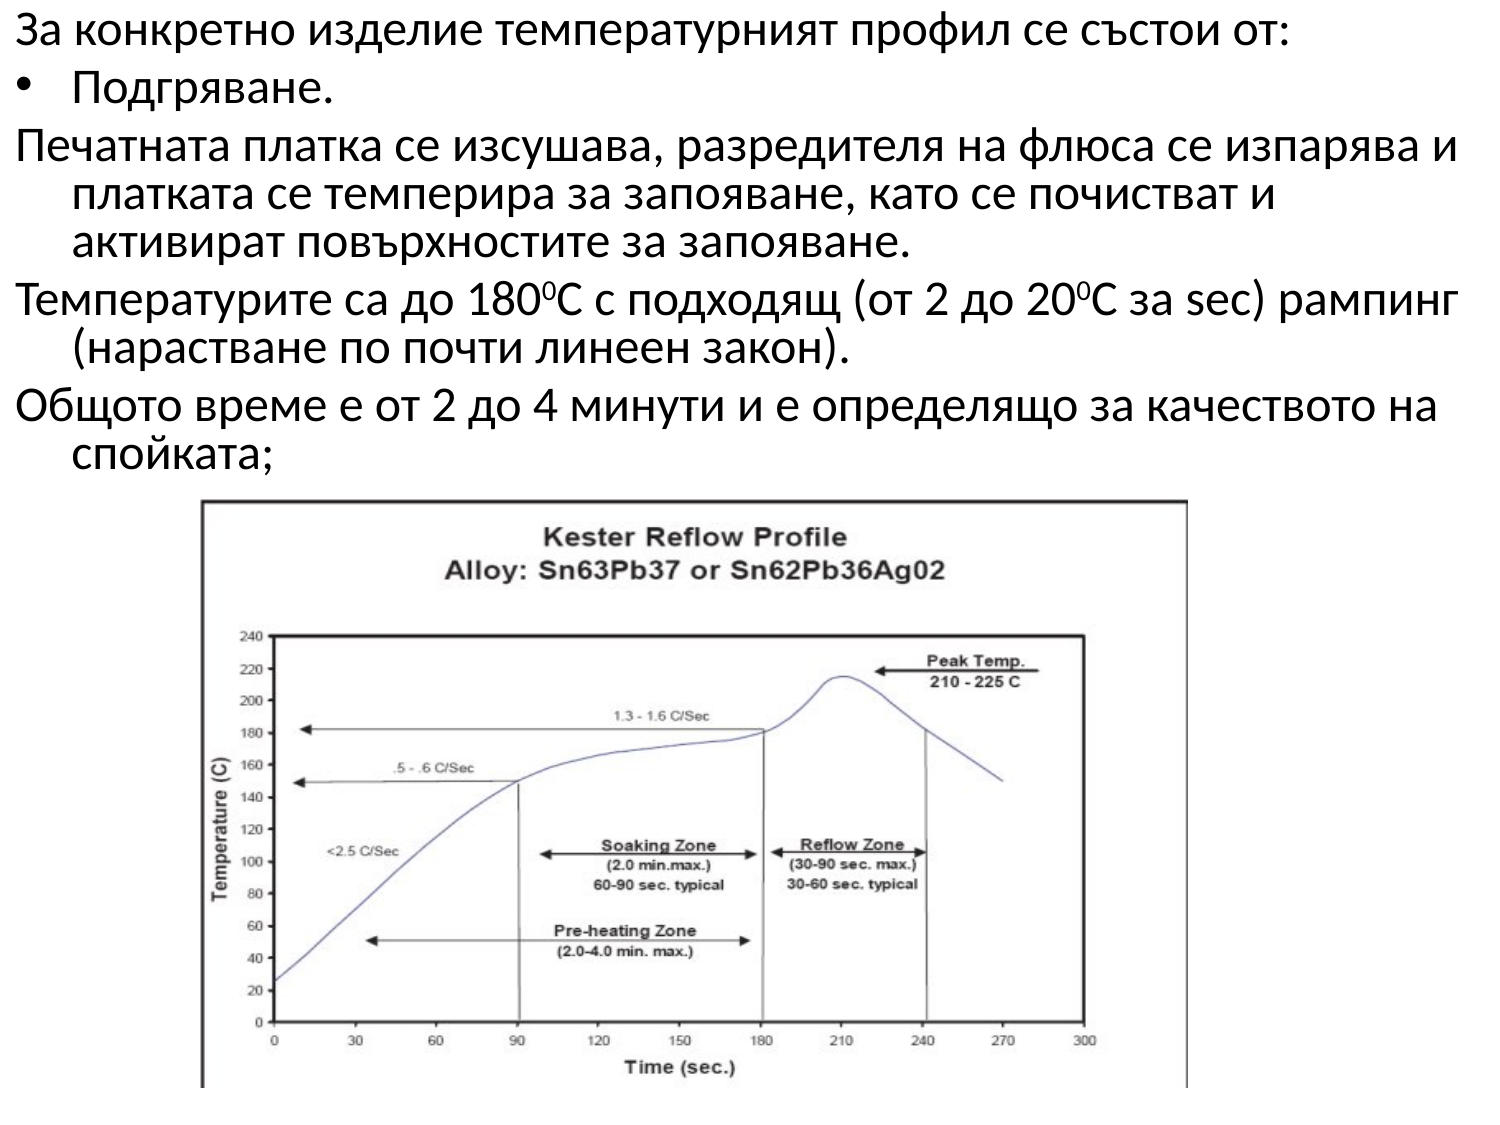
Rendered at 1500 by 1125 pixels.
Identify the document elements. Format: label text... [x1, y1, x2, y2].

picture [199, 499, 1188, 1088]
list За конкретно изделие температурният профил се състои от: Подгряване. Печатната платка се изсушава, разредителя на флюса се изпарява и платката се темперира за запояване, като се почистват и активират повърхностите за запояване. Температурите са до 1800С с подходящ (от 2 до 200С за sec) рампинг (нарастване по почти линеен закон). Общото време е от 2 до 4 минути и е определящо за качеството на спойката; [0, 0, 1500, 500]
